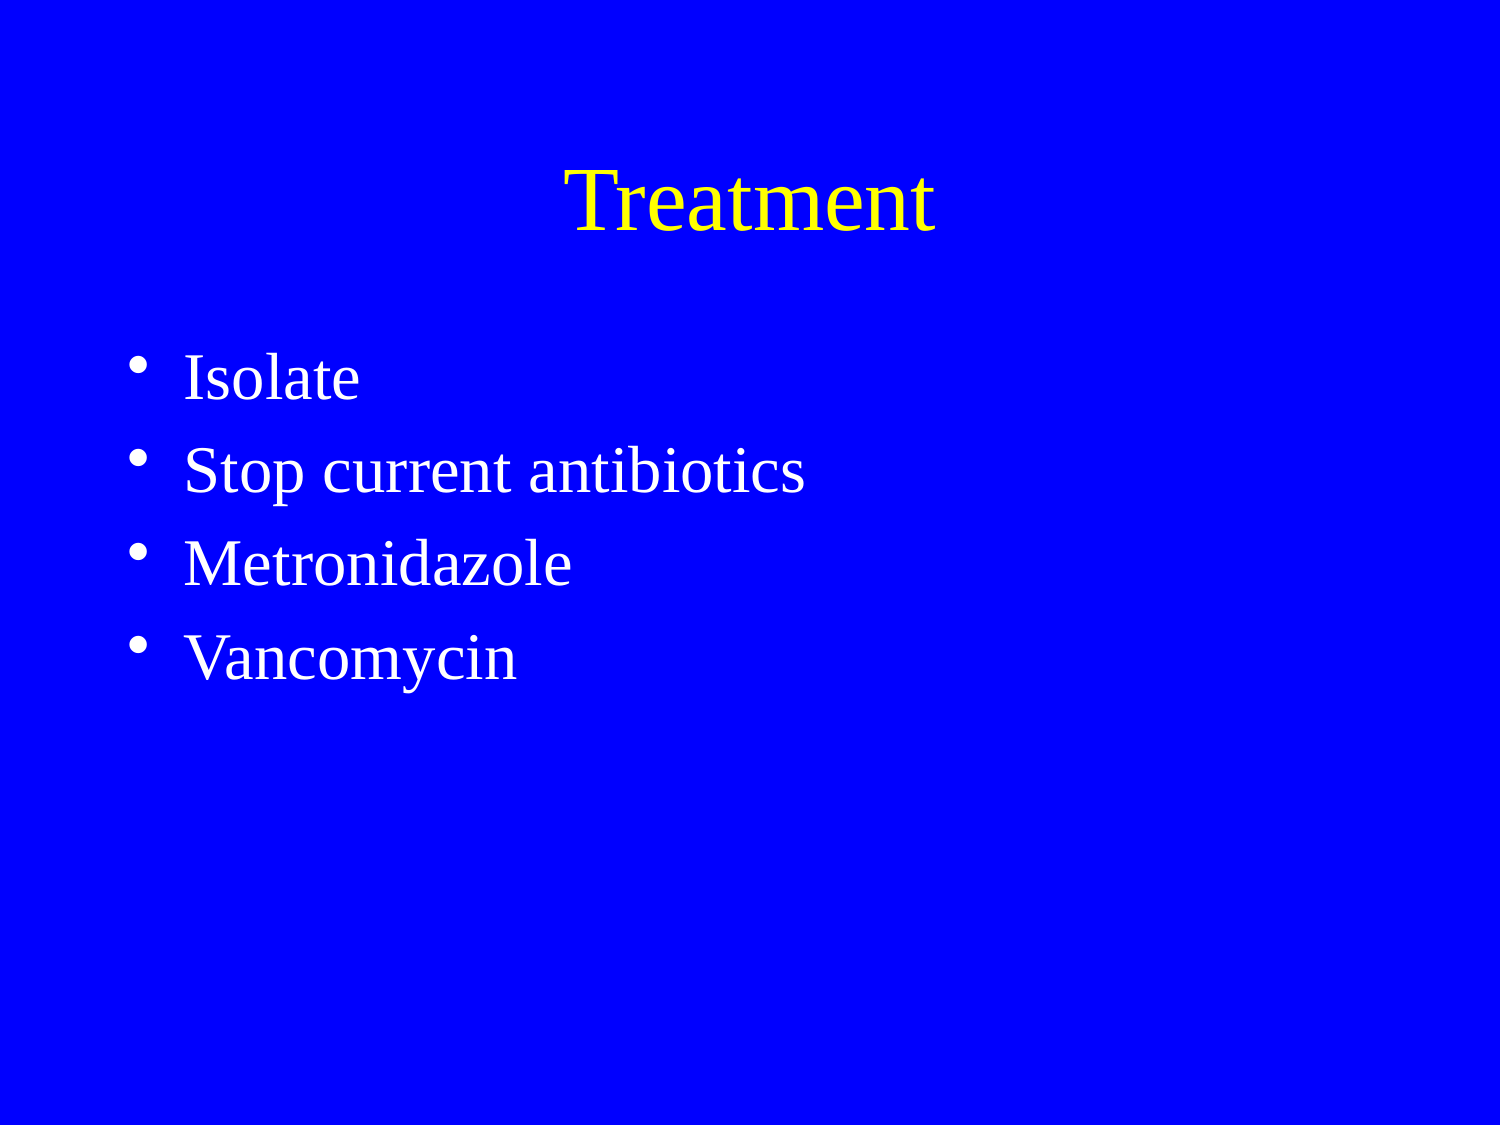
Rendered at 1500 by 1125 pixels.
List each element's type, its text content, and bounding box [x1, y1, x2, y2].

list Isolate Stop current antibiotics Metronidazole Vancomycin [112, 324, 1388, 1001]
title Treatment [112, 99, 1388, 288]
